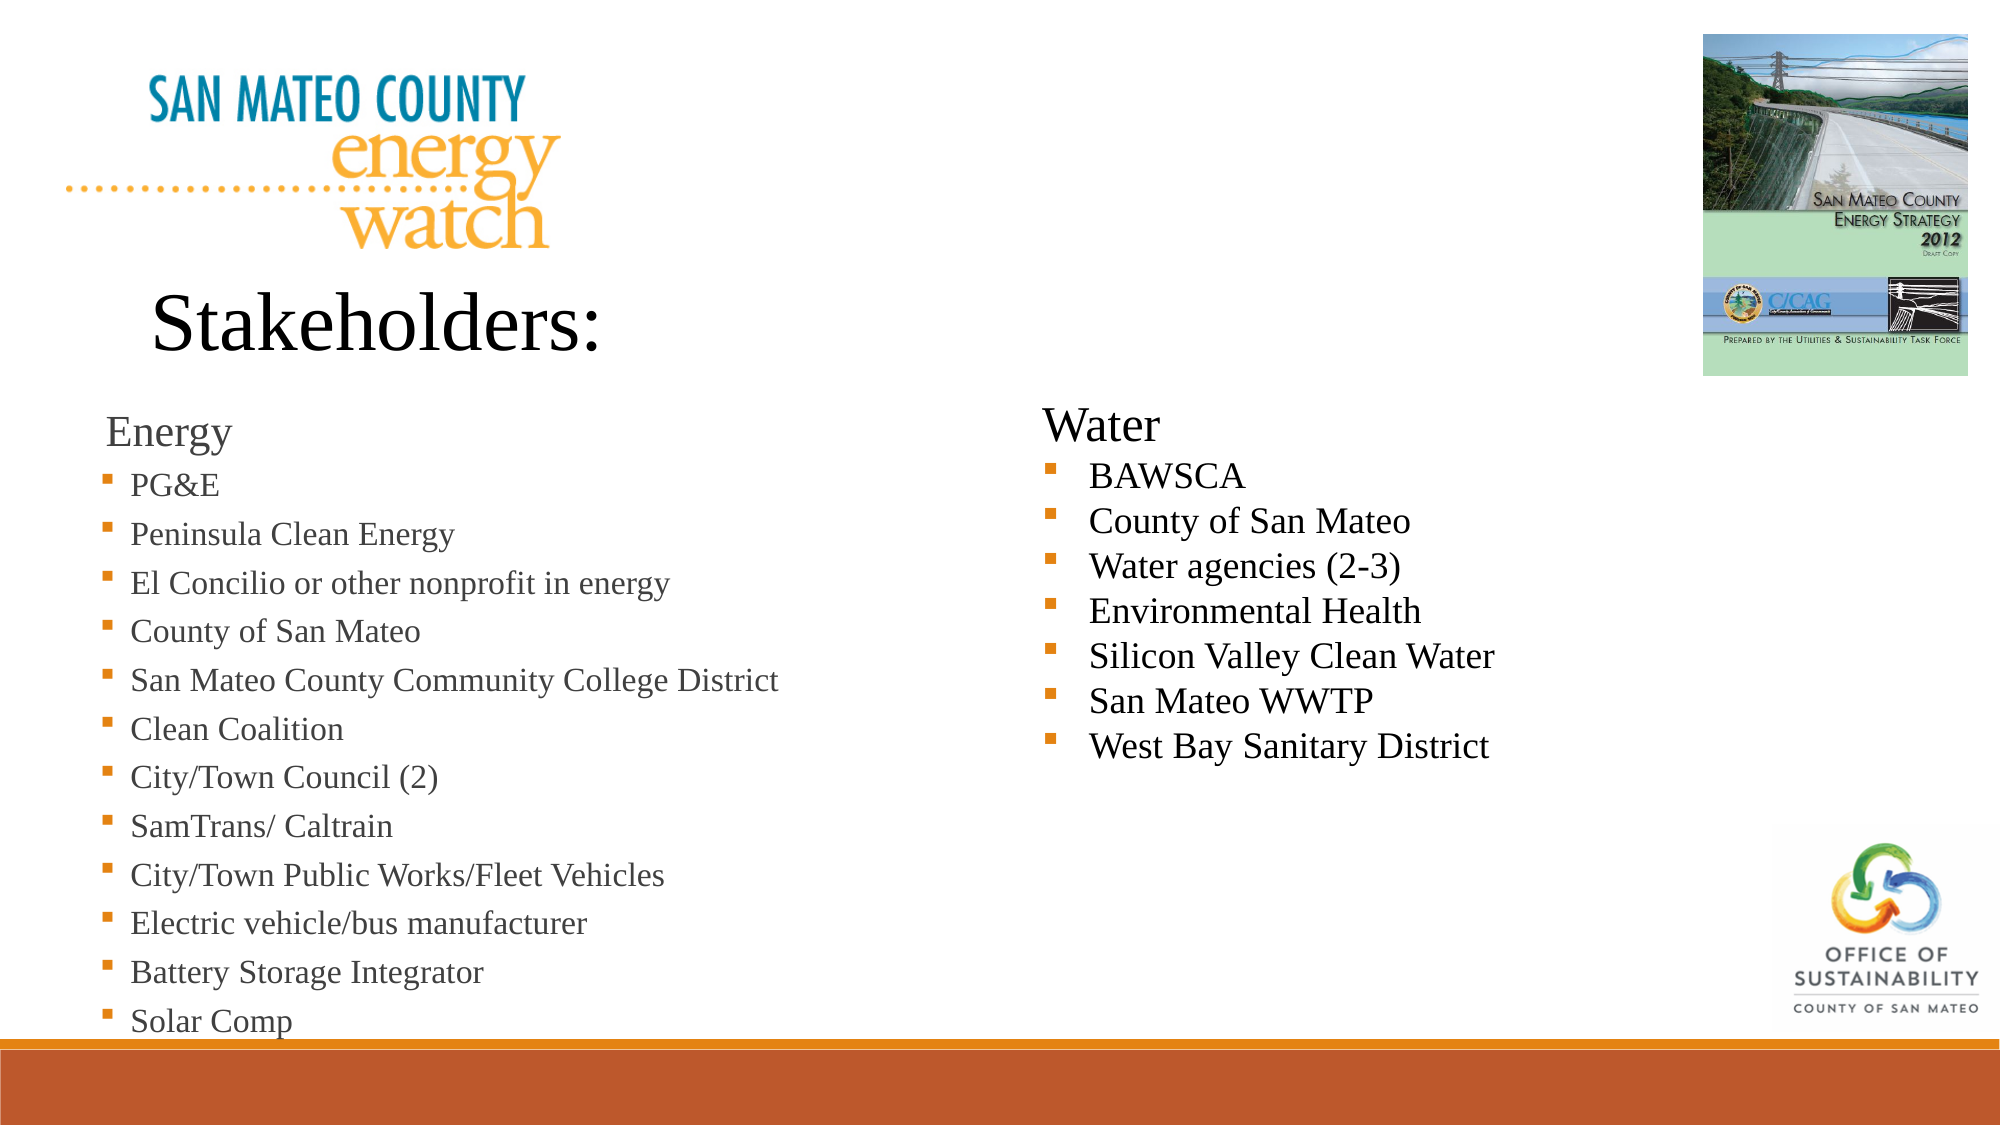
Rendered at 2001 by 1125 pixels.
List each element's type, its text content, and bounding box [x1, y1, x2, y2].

text_box Stakeholders: [135, 259, 620, 375]
picture [1702, 33, 1969, 376]
subtitle Energy PG&E Peninsula Clean Energy El Concilio or other nonprofit in energy County of San Mateo San Mateo County Community College District Clean Coalition City/Town Council (2) SamTrans/ Caltrain City/Town Public Works/Fleet Vehicles Electric vehicle/bus manufacturer Battery Storage Integrator Solar Comp [100, 383, 1084, 1052]
picture [1772, 824, 2000, 1033]
text_box Water BAWSCA County of San Mateo Water agencies (2-3) Environmental Health Silicon Valley Clean Water San Mateo WWTP West Bay Sanitary District [1027, 383, 1511, 824]
picture [66, 68, 562, 250]
